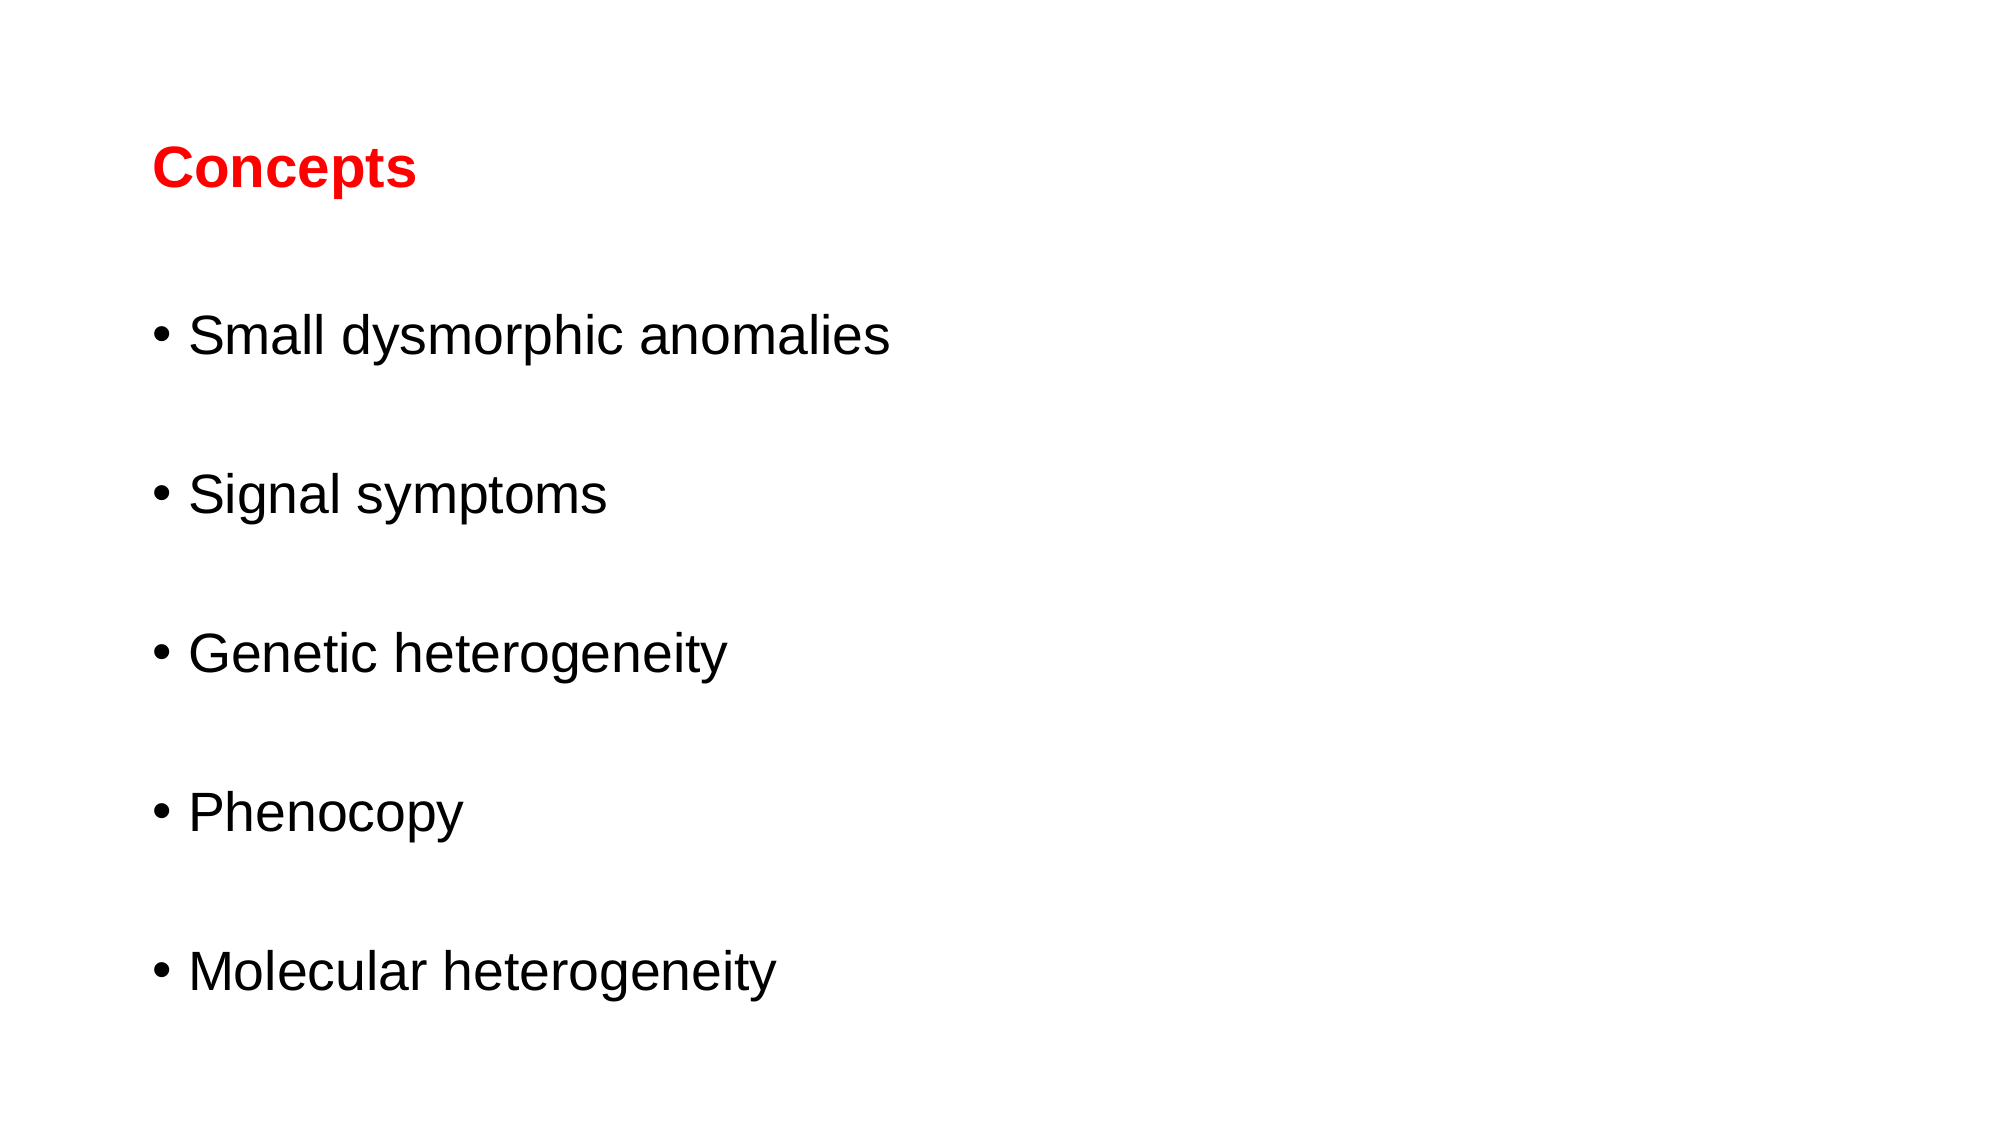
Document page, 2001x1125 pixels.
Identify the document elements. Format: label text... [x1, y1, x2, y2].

title Concepts [137, 59, 1863, 278]
list Small dysmorphic anomalies Signal symptoms Genetic heterogeneity Phenocopy Molecular heterogeneity [137, 299, 1863, 1014]
